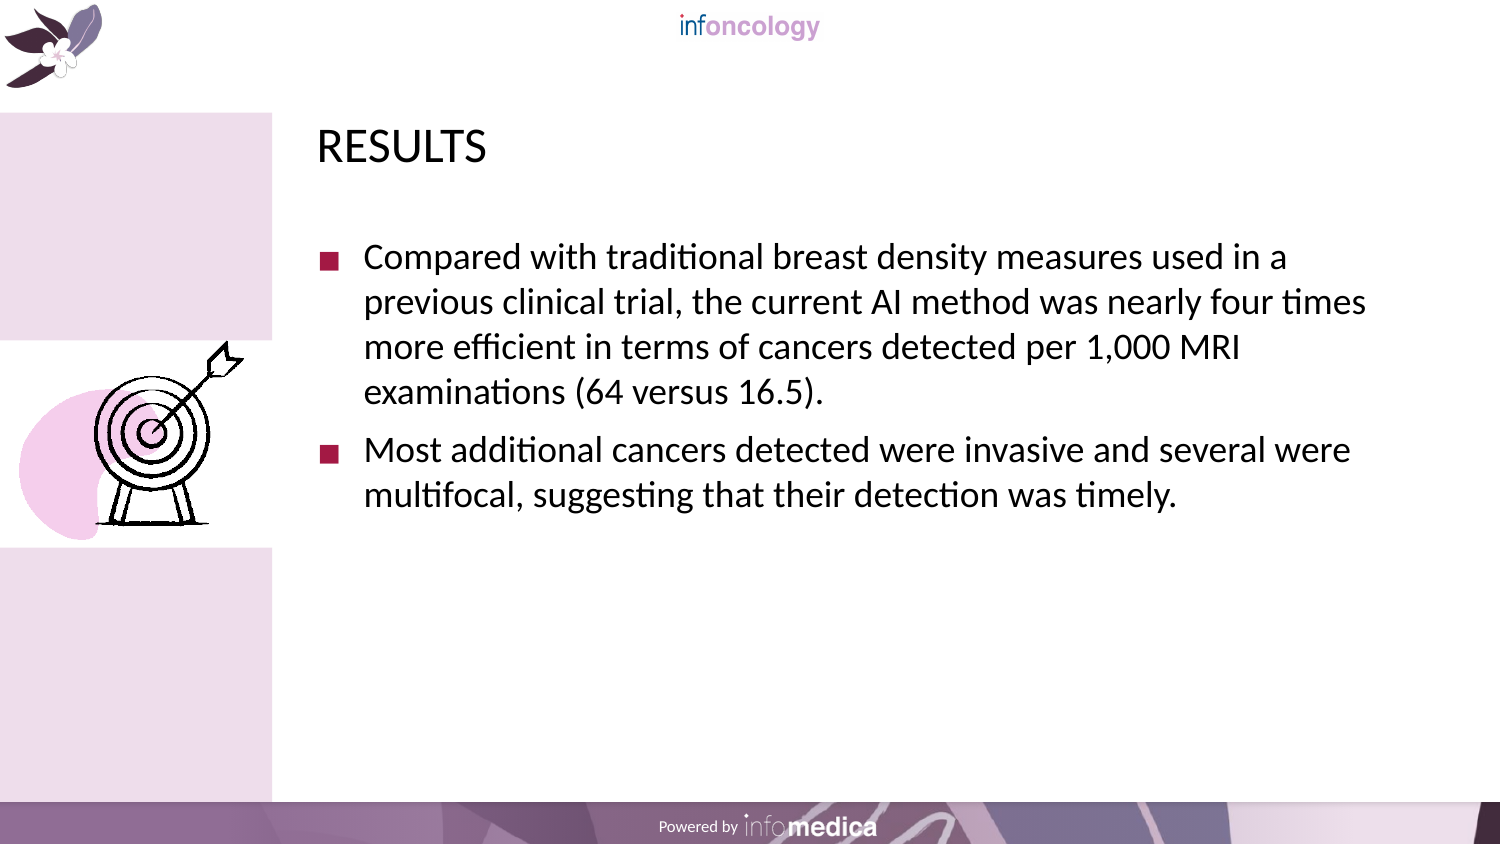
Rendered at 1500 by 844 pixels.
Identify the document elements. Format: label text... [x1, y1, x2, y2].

picture [1, 1, 107, 89]
picture [676, 12, 824, 42]
picture [19, 340, 244, 540]
picture [0, 802, 1500, 844]
title RESULTS [301, 83, 1397, 208]
list Compared with traditional breast density measures used in a previous clinical trial, the current AI method was nearly four times more efficient in terms of cancers detected per 1,000 MRI examinations (64 versus 16.5). Most additional cancers detected were invasive and several were multifocal, suggesting that their detection was timely. [301, 224, 1428, 760]
